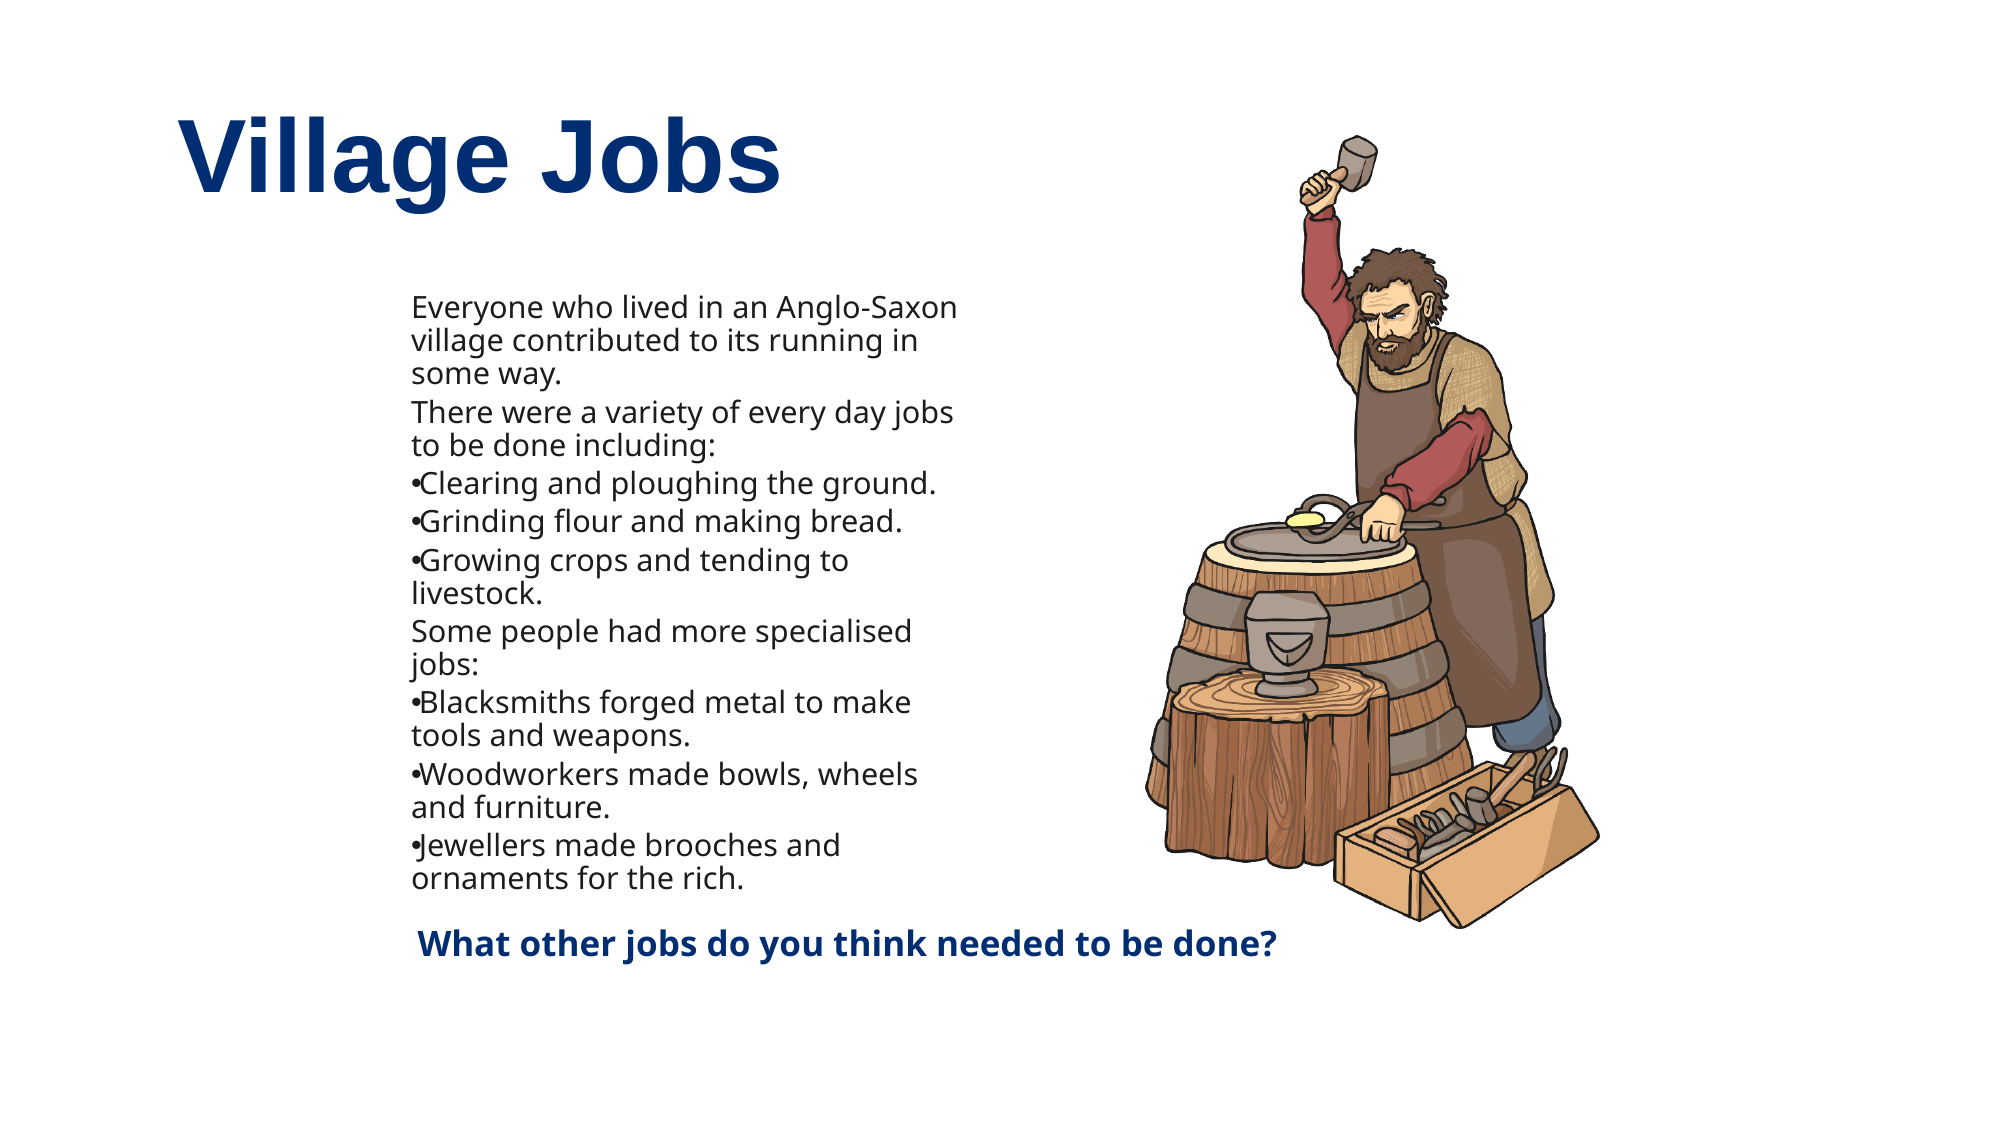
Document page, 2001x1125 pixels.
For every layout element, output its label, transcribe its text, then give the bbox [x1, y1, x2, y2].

picture [1144, 135, 1600, 929]
text_box What other jobs do you think needed to be done? [376, 907, 1627, 984]
list Everyone who lived in an Anglo-Saxon village contributed to its running in some way. There were a variety of every day jobs to be done including: Clearing and ploughing the ground. Grinding flour and making bread. Growing crops and tending to livestock. Some people had more specialised jobs: Blacksmiths forged metal to make tools and weapons. Woodworkers made bowls, wheels and furniture. Jewellers made brooches and ornaments for the rich. [381, 263, 1004, 934]
title Village Jobs [162, 11, 1405, 305]
